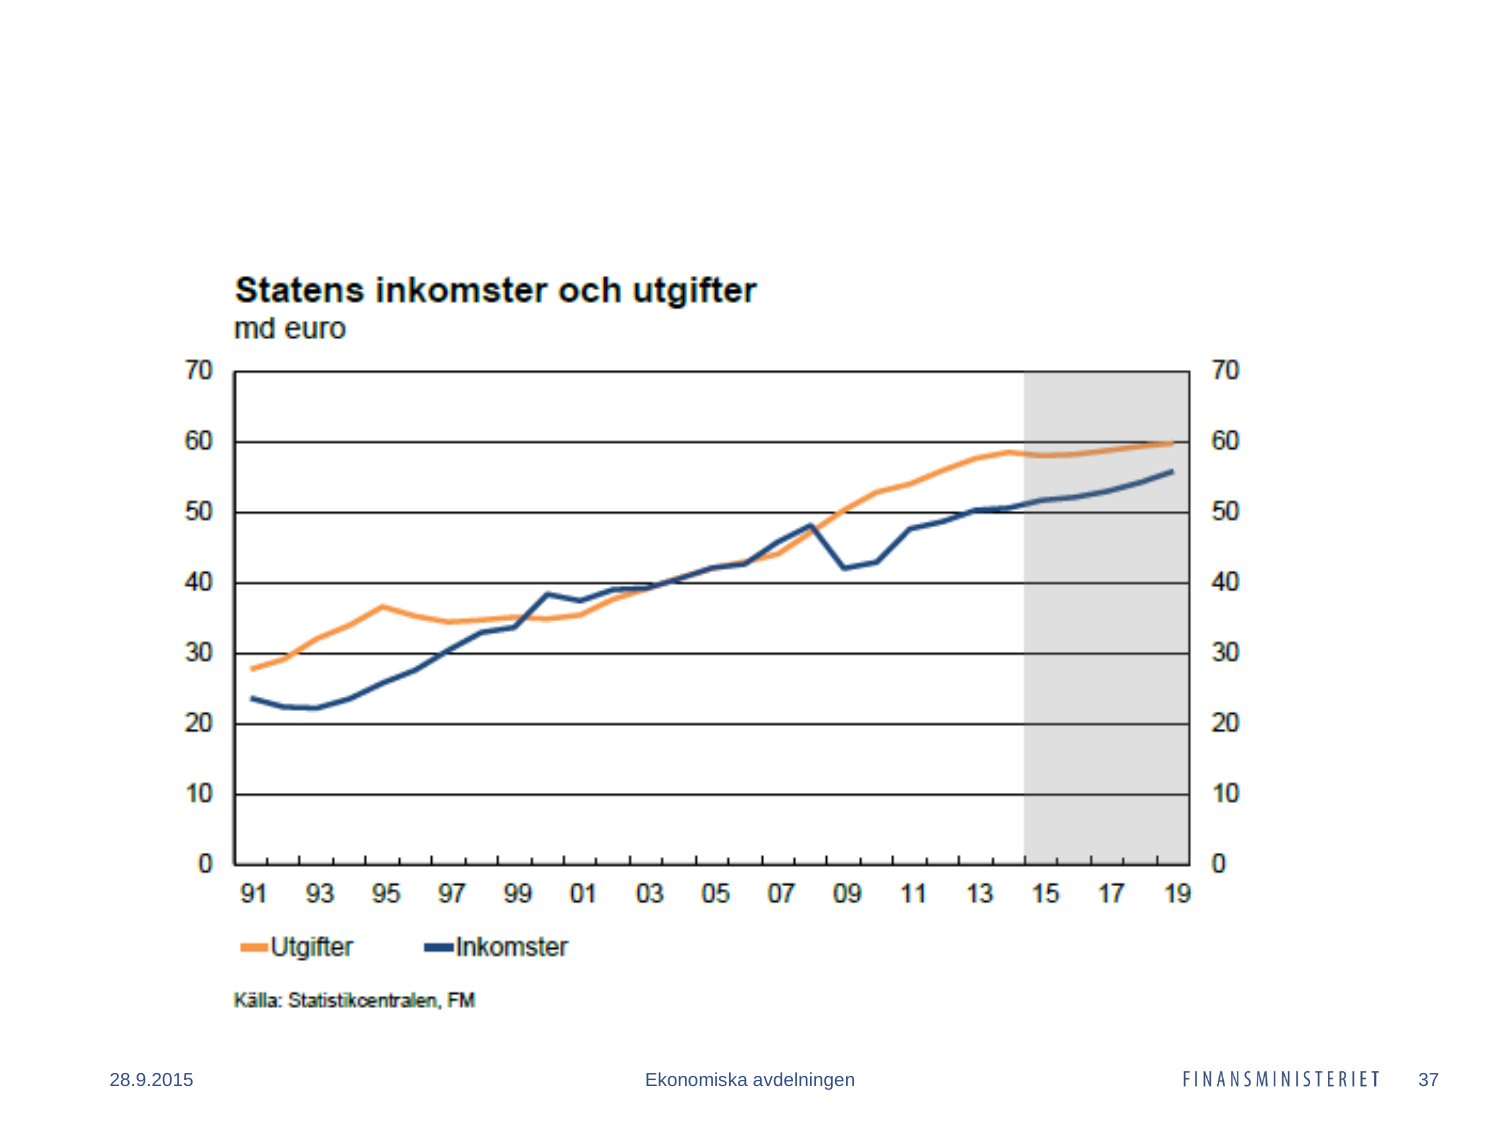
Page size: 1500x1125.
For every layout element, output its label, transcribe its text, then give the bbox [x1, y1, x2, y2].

slide_number 37 [1376, 1054, 1455, 1103]
picture [1106, 1064, 1376, 1093]
footer Ekonomiska avdelningen [512, 1066, 988, 1103]
picture [144, 228, 1318, 1057]
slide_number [94, 1054, 255, 1103]
